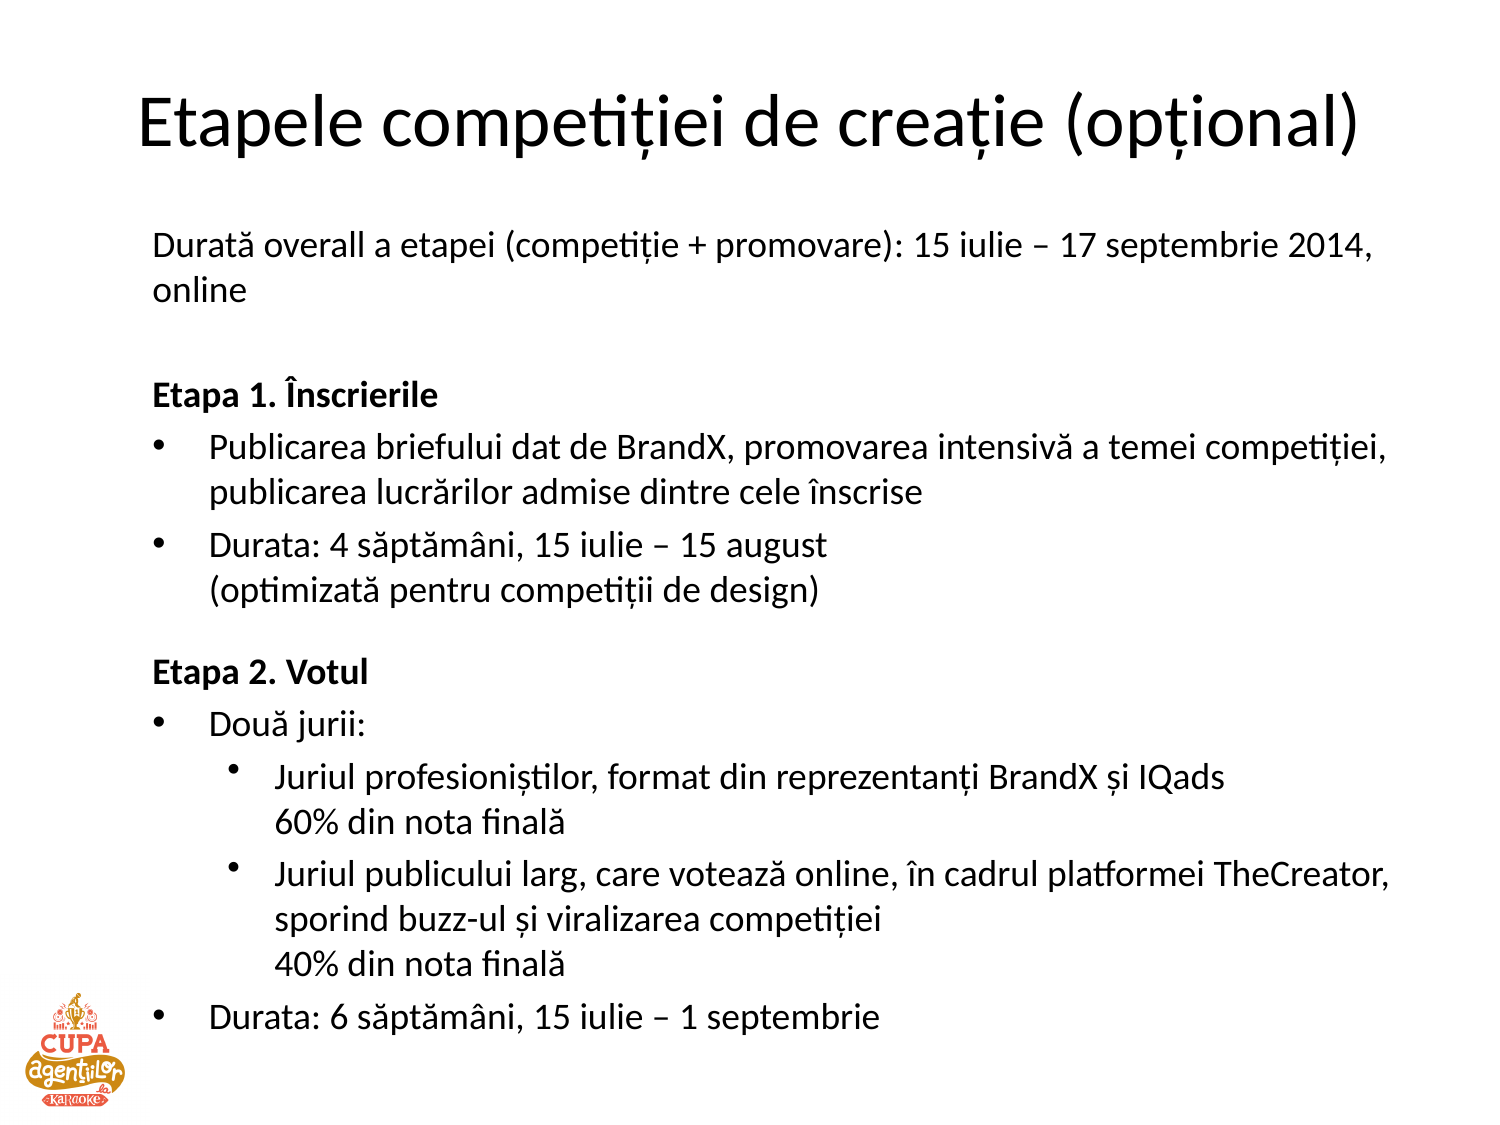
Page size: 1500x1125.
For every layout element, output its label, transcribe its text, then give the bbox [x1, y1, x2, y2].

picture [0, 974, 151, 1125]
text_box Durată overall a etapei (competiție + promovare): 15 iulie – 17 septembrie 2014, online Etapa 1. Înscrierile Publicarea briefului dat de BrandX, promovarea intensivă a temei competiției, publicarea lucrărilor admise dintre cele înscrise Durata: 4 săptămâni, 15 iulie – 15 august (optimizată pentru competiții de design) Etapa 2. Votul Două jurii: Juriul profesioniștilor, format din reprezentanți BrandX și IQads 60% din nota finală Juriul publicului larg, care votează online, în cadrul platformei TheCreator, sporind buzz-ul și viralizarea competiției 40% din nota finală Durata: 6 săptămâni, 15 iulie – 1 septembrie [137, 212, 1475, 1005]
title Etapele competiției de creație (opțional) [75, 45, 1425, 188]
